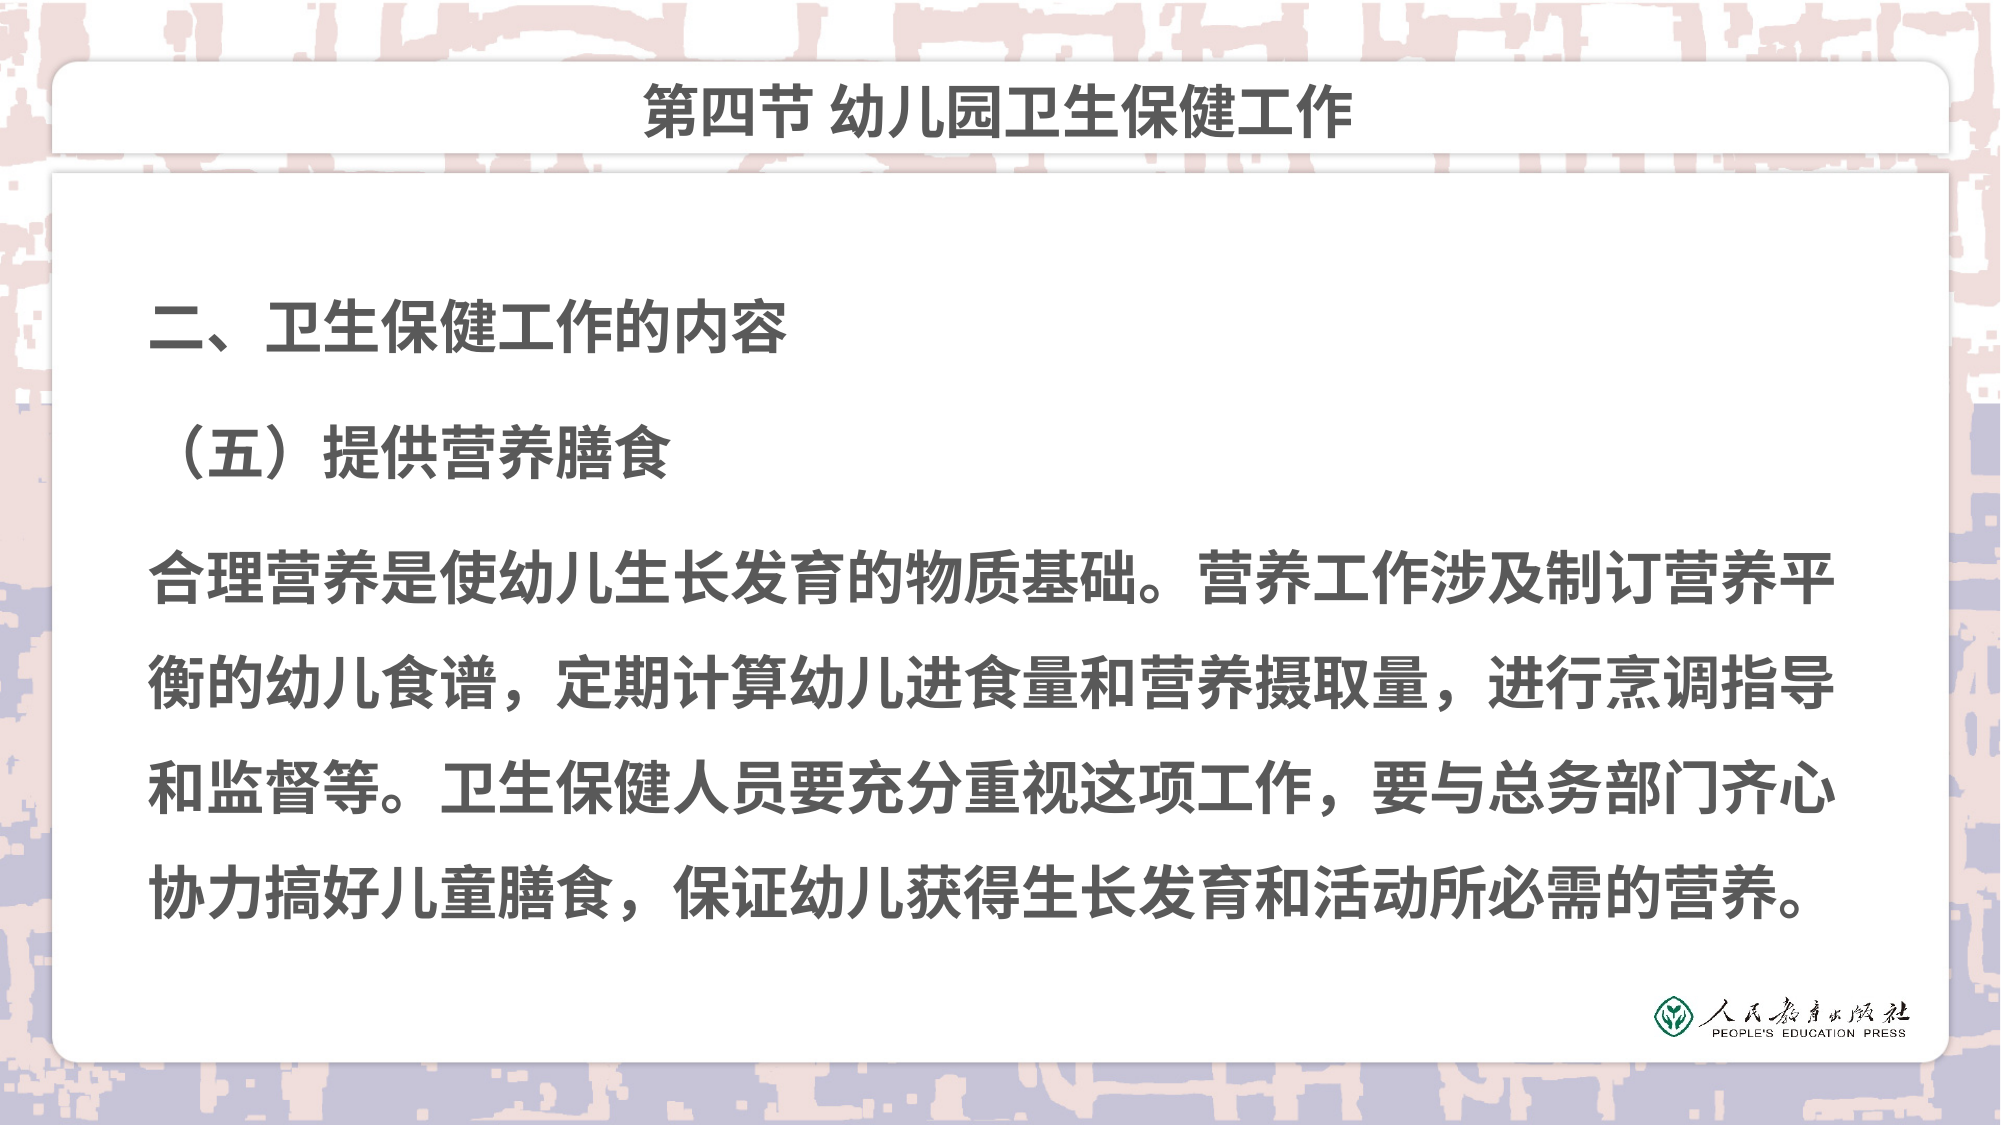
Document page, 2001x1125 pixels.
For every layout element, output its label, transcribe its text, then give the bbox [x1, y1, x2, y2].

picture [0, 0, 2001, 1125]
title 第四节 幼儿园卫生保健工作 [50, 66, 1945, 162]
list 二、卫生保健工作的内容 （五）提供营养膳食 合理营养是使幼儿生长发育的物质基础。营养工作涉及制订营养平衡的幼儿食谱，定期计算幼儿进食量和营养摄取量，进行烹调指导和监督等。卫生保健人员要充分重视这项工作，要与总务部门齐心协力搞好儿童膳食，保证幼儿获得生长发育和活动所必需的营养。 [132, 247, 1858, 962]
